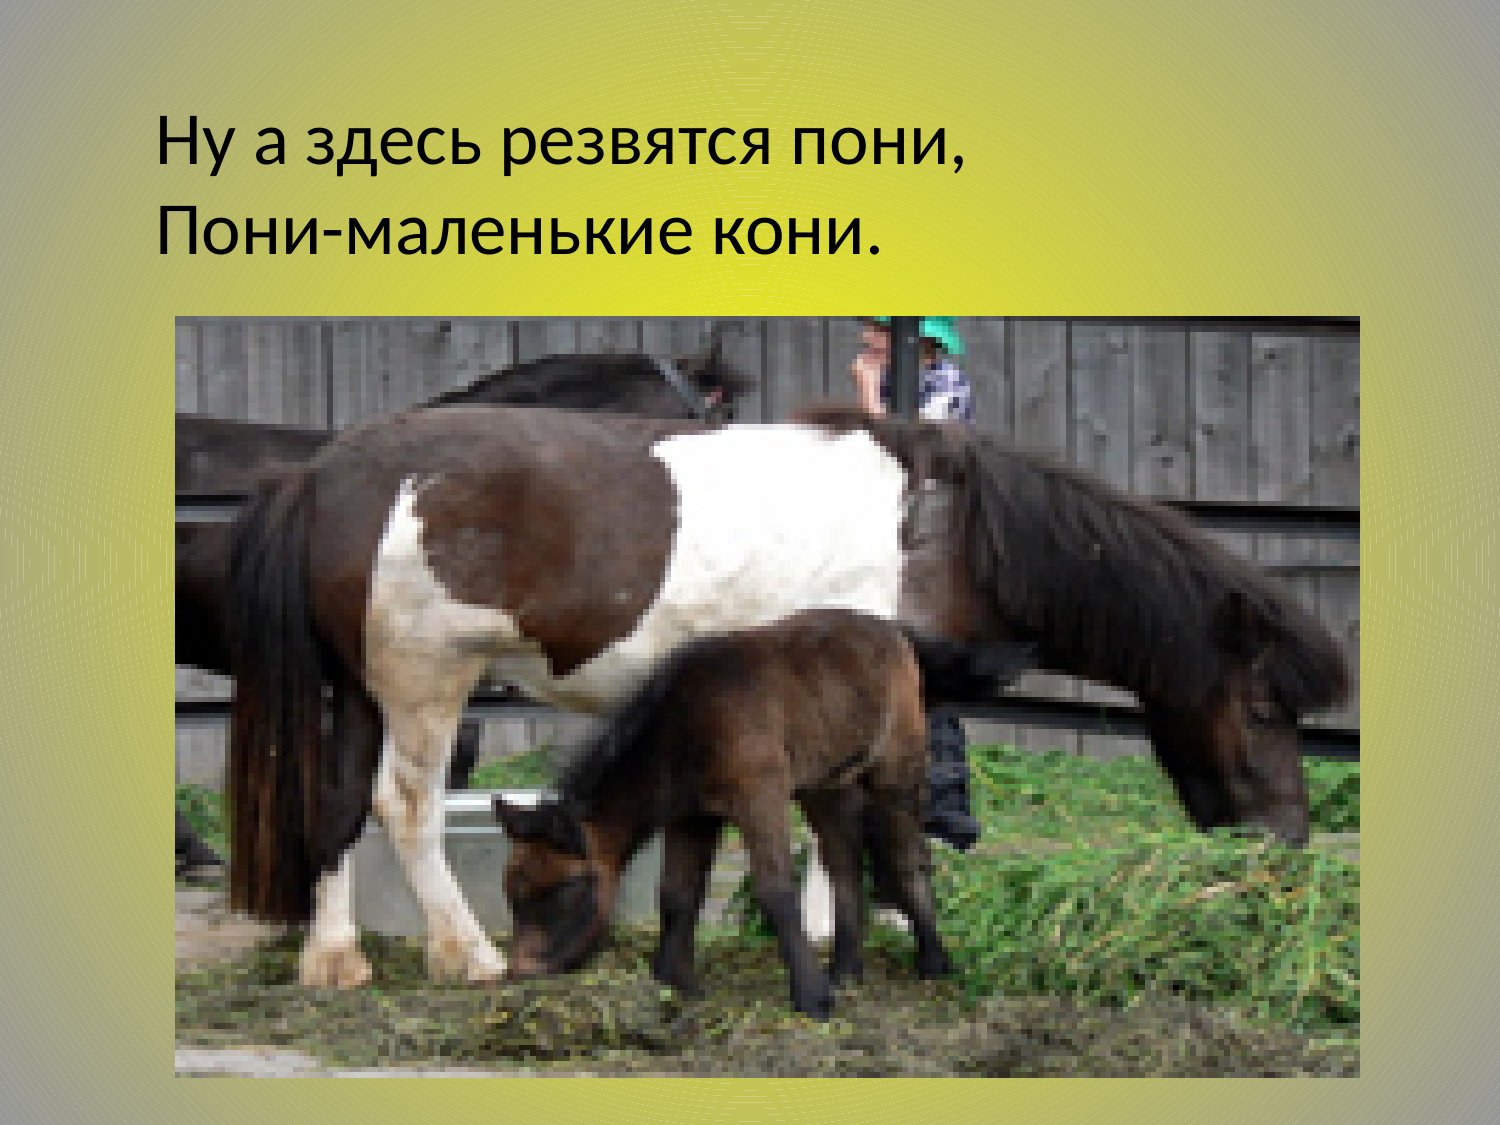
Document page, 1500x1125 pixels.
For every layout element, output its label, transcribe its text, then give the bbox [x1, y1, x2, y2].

text_box Ну а здесь резвятся пони, Пони-маленькие кони. [140, 81, 1231, 277]
picture [175, 316, 1360, 1079]
